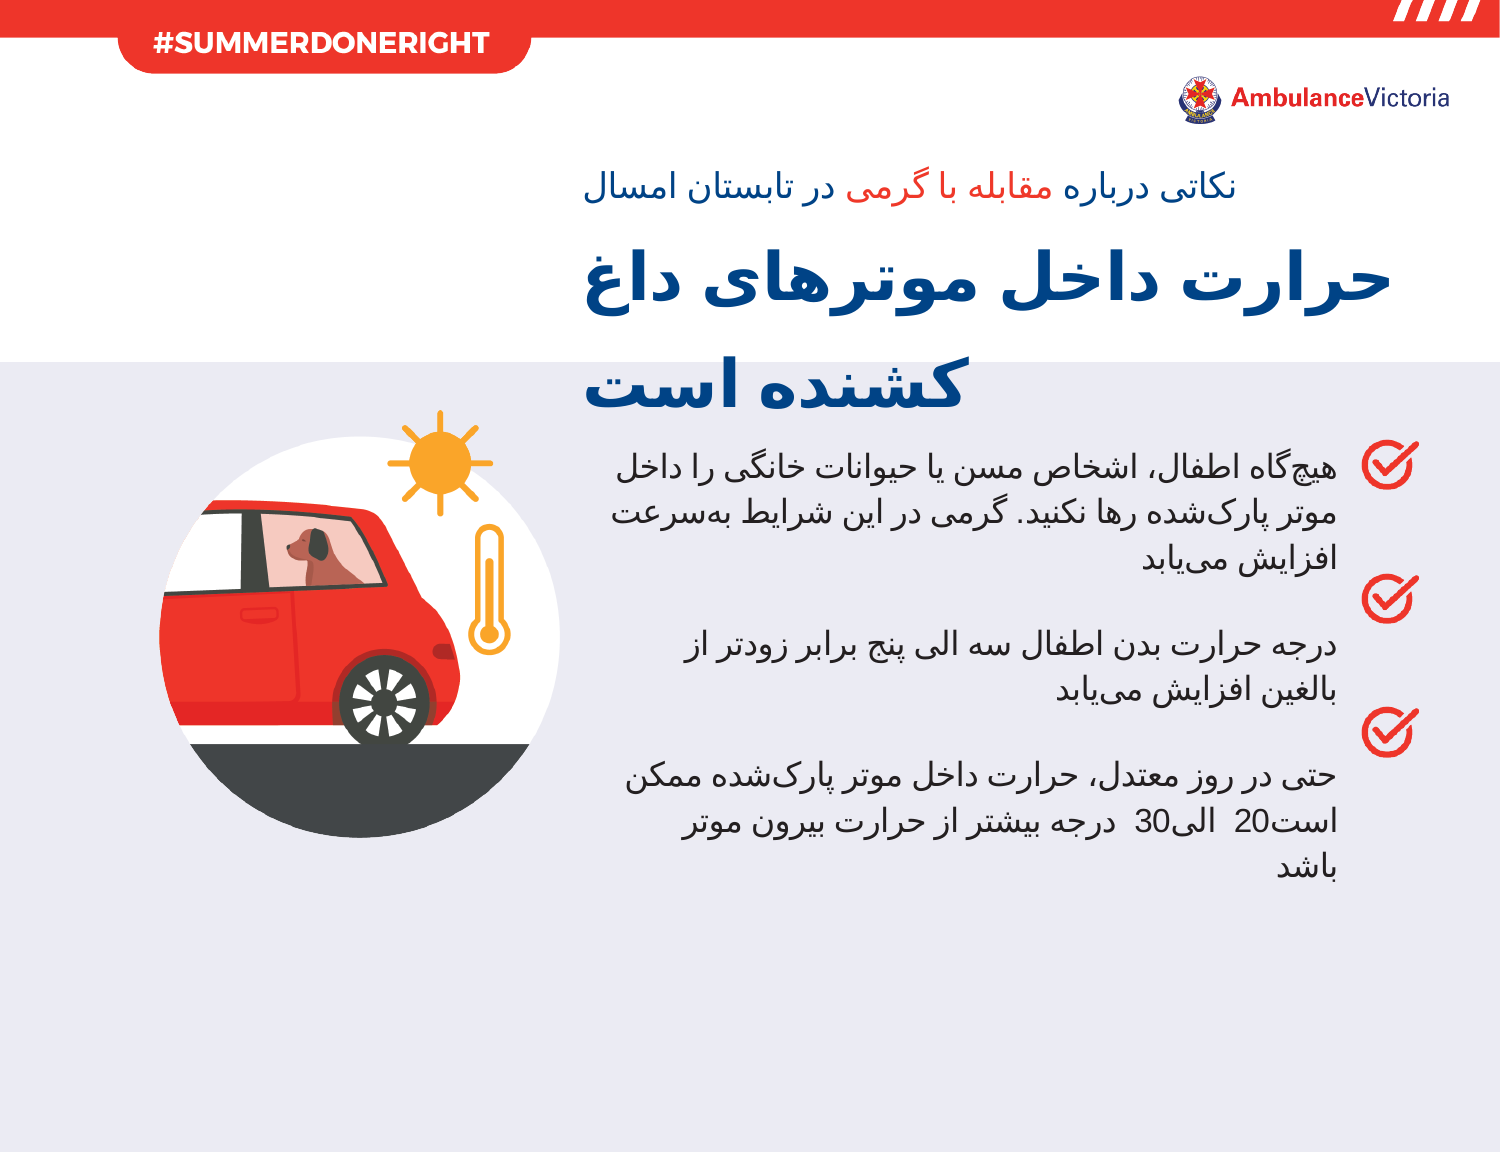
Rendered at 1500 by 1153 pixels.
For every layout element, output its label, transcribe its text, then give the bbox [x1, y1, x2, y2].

picture [159, 409, 560, 838]
picture [1361, 706, 1419, 758]
text_box هیچ‌گاه اطفال، اشخاص مسن یا حیوانات خانگی را داخل موتر پارک‌شده رها نکنید. گرمی در این شرایط به‌سرعت افزایش می‌یابد درجه حرارت بدن اطفال سه الی پنج برابر زودتر از بالغین افزایش می‌یابد حتی در روز معتدل، حرارت داخل موتر پارک‌شده ممکن است20 الی30 درجه بیشتر از حرارت بیرون موتر باشد [587, 437, 1341, 885]
picture [0, 0, 1500, 126]
picture [1360, 572, 1419, 625]
picture [1360, 438, 1419, 490]
text_box [0, 360, 1500, 1153]
title نکاتی درباره مقابله با گرمی در تابستان امسال حرارت داخل موترهای داغ کشنده است [582, 163, 1419, 422]
